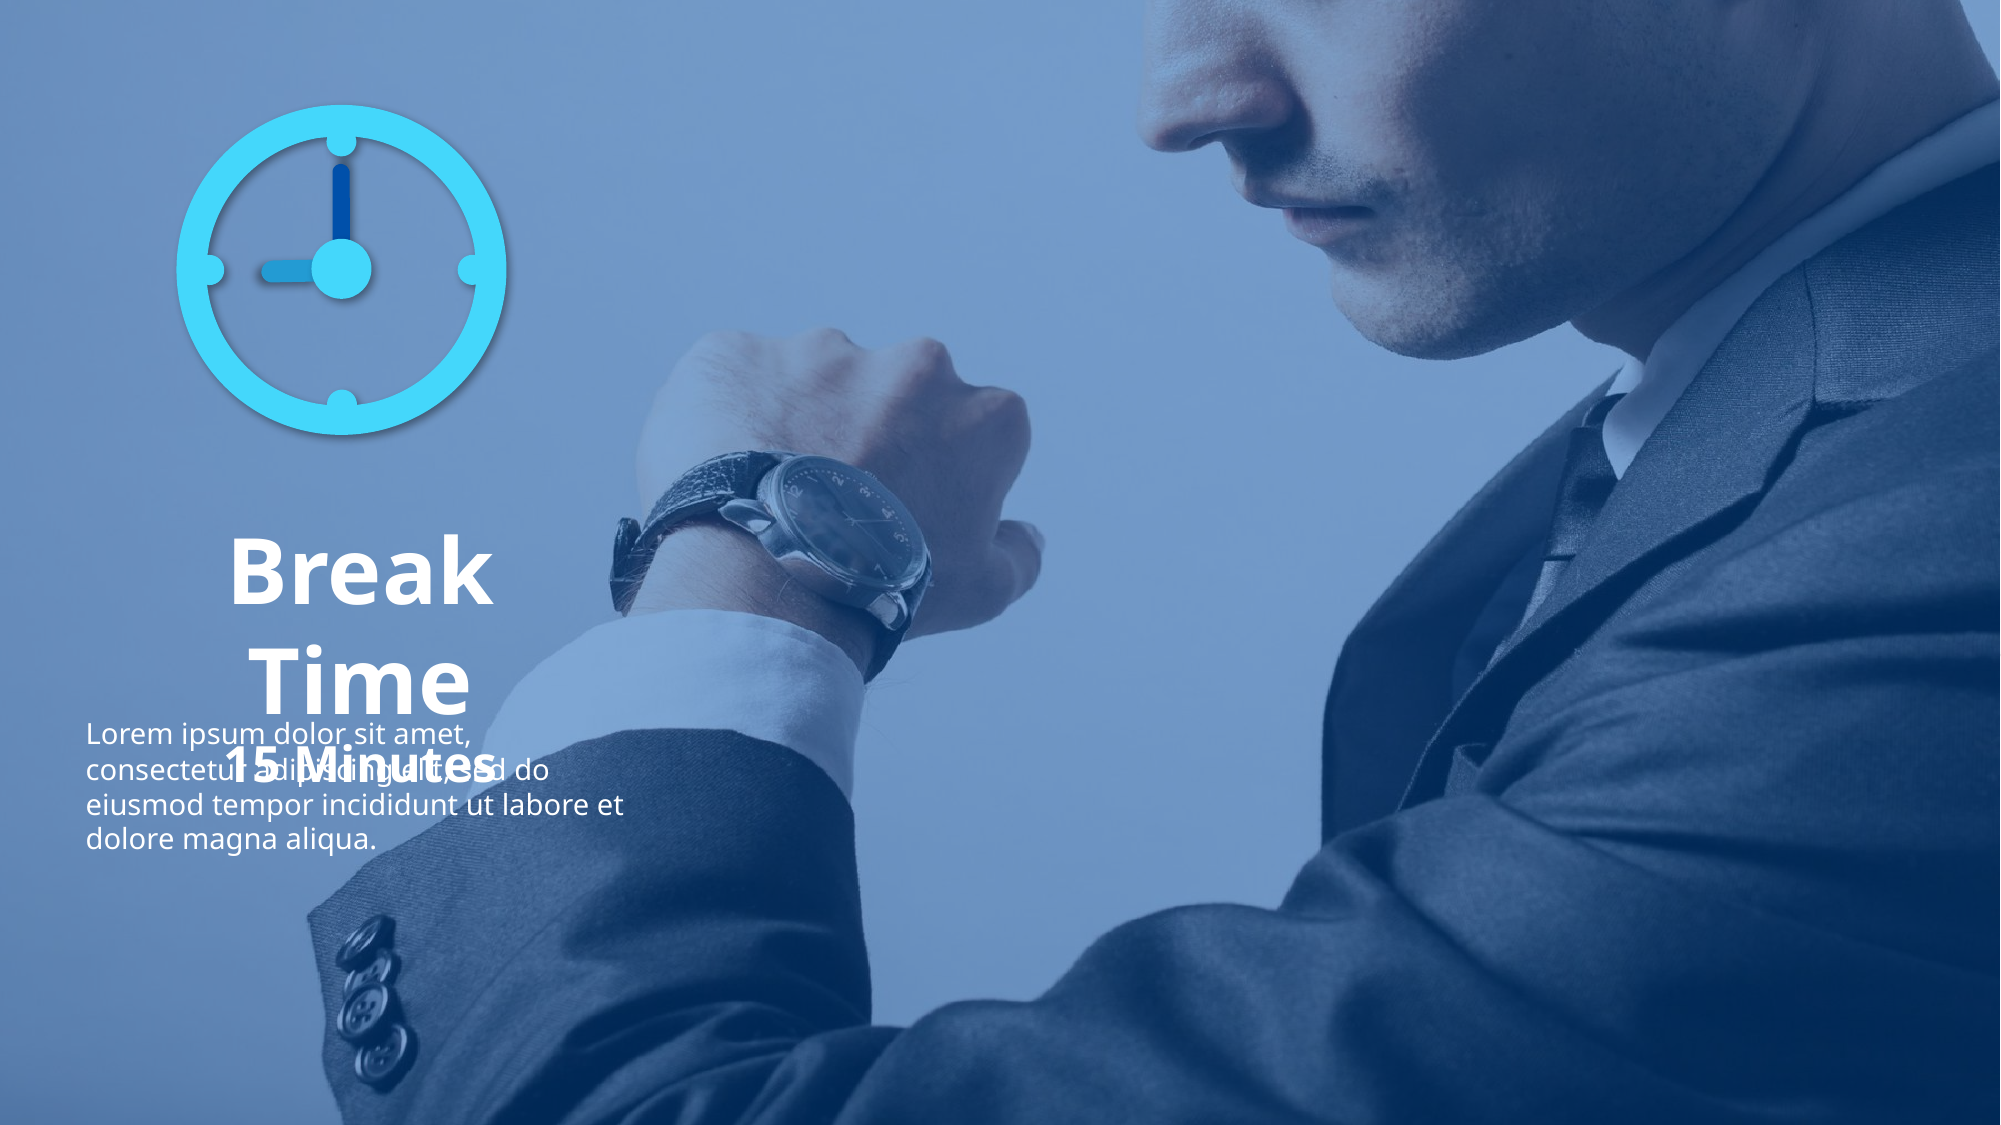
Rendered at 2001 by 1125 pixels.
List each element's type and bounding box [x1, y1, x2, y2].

text_box [0, 0, 2000, 1125]
text_box [291, 176, 379, 237]
text_box [175, 103, 508, 436]
text_box [70, 505, 641, 830]
text_box [291, 291, 379, 373]
text_box [262, 237, 431, 291]
